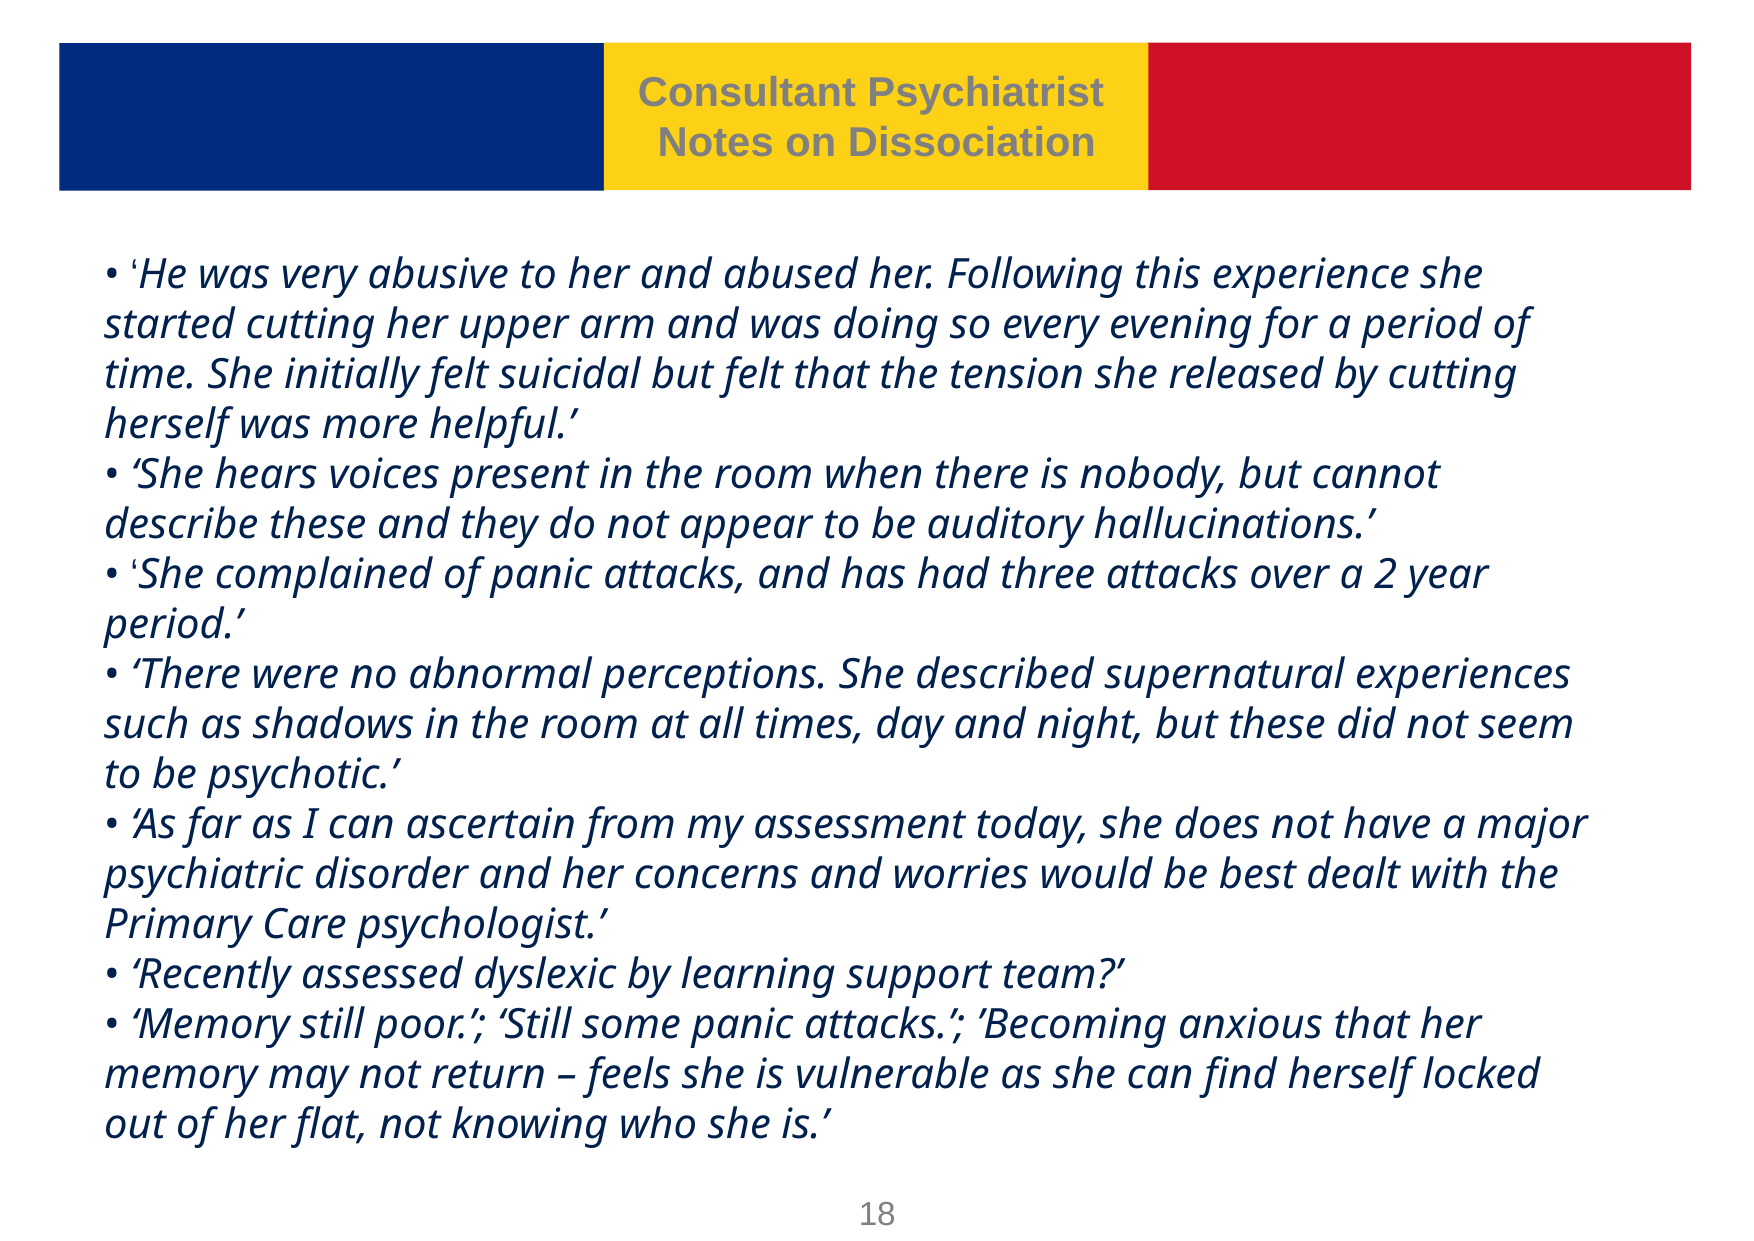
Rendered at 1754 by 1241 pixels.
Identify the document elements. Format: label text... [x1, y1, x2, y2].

text_box • ‘He was very abusive to her and abused her. Following this experience she started cutting her upper arm and was doing so every evening for a period of time. She initially felt suicidal but felt that the tension she released by cutting herself was more helpful.’ • ‘She hears voices present in the room when there is nobody, but cannot describe these and they do not appear to be auditory hallucinations.’ • ‘She complained of panic attacks, and has had three attacks over a 2 year period.’ • ‘There were no abnormal perceptions. She described supernatural experiences such as shadows in the room at all times, day and night, but these did not seem to be psychotic.’ • ‘As far as I can ascertain from my assessment today, she does not have a major psychiatric disorder and her concerns and worries would be best dealt with the Primary Care psychologist.’ • ‘Recently assessed dyslexic by learning support team?’ • ‘Memory still poor.’; ‘Still some panic attacks.’; ’Becoming anxious that her memory may not return – feels she is vulnerable as she can find herself locked out of her flat, not knowing who she is.’ [89, 139, 1716, 1205]
text_box Consultant Psychiatrist Notes on Dissociation [64, 57, 1690, 173]
